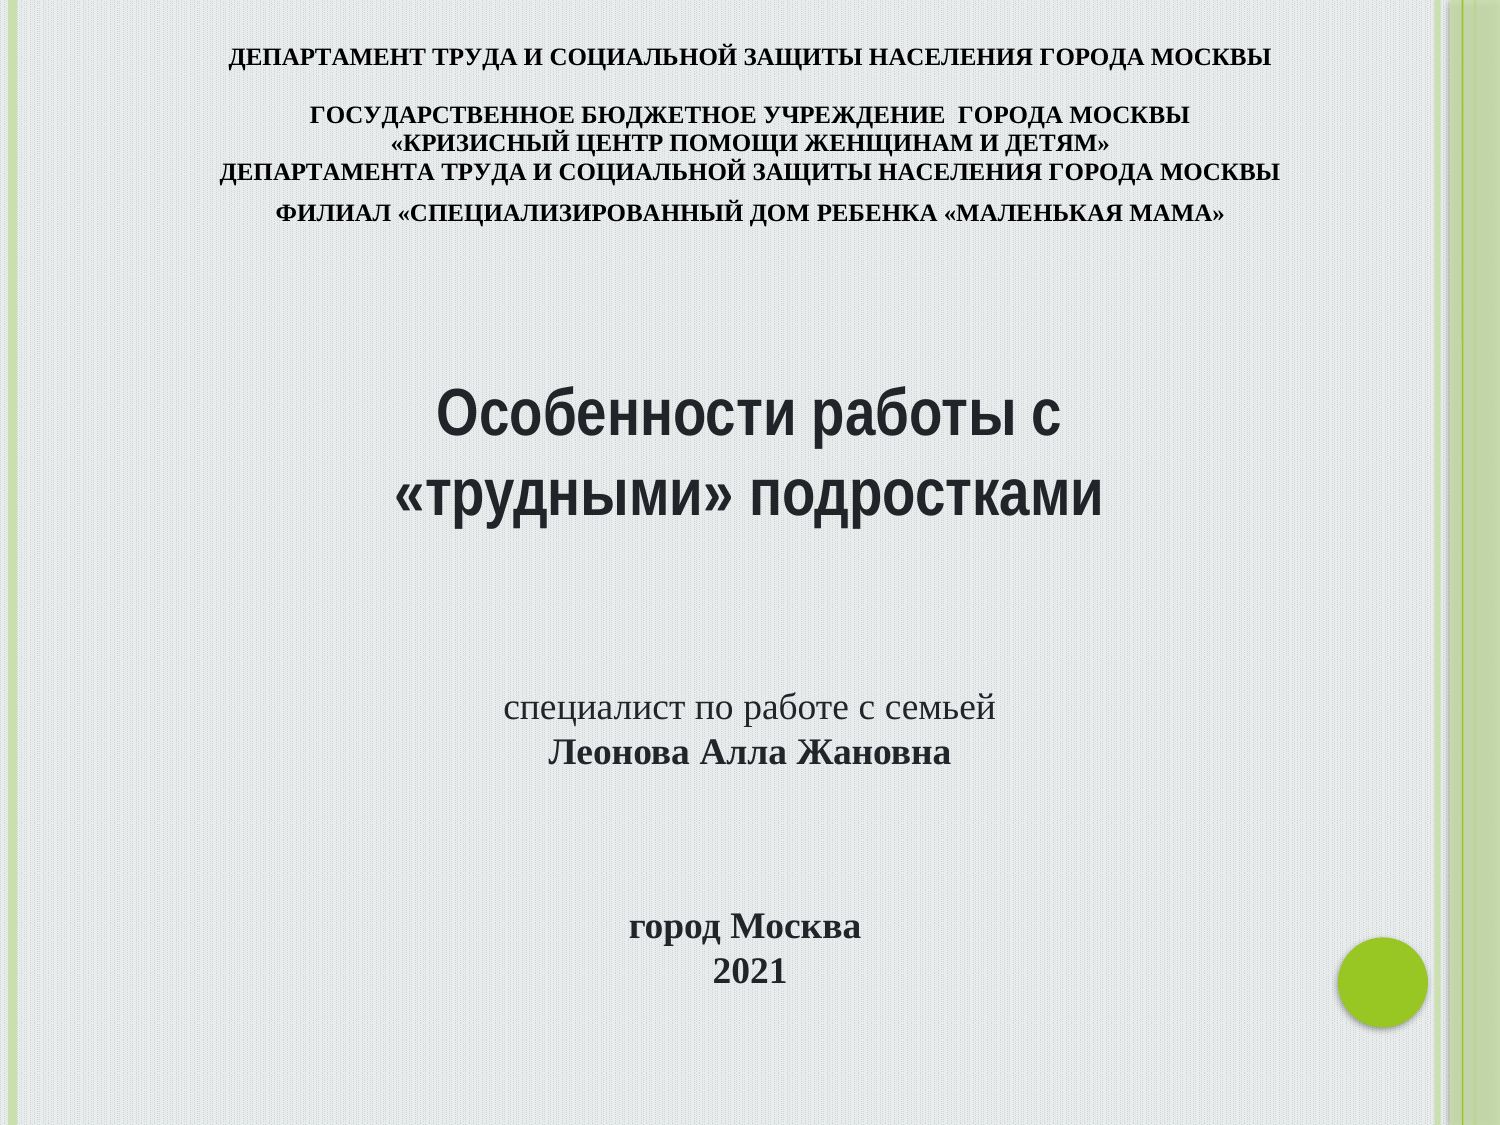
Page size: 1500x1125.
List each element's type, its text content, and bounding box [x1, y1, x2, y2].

text_box город Москва 2021 [374, 893, 1125, 998]
text_box Особенности работы с «трудными» подростками [255, 361, 1245, 537]
text_box специалист по работе с семьей Леонова Алла Жановна [374, 674, 1125, 780]
picture [218, 42, 1282, 228]
